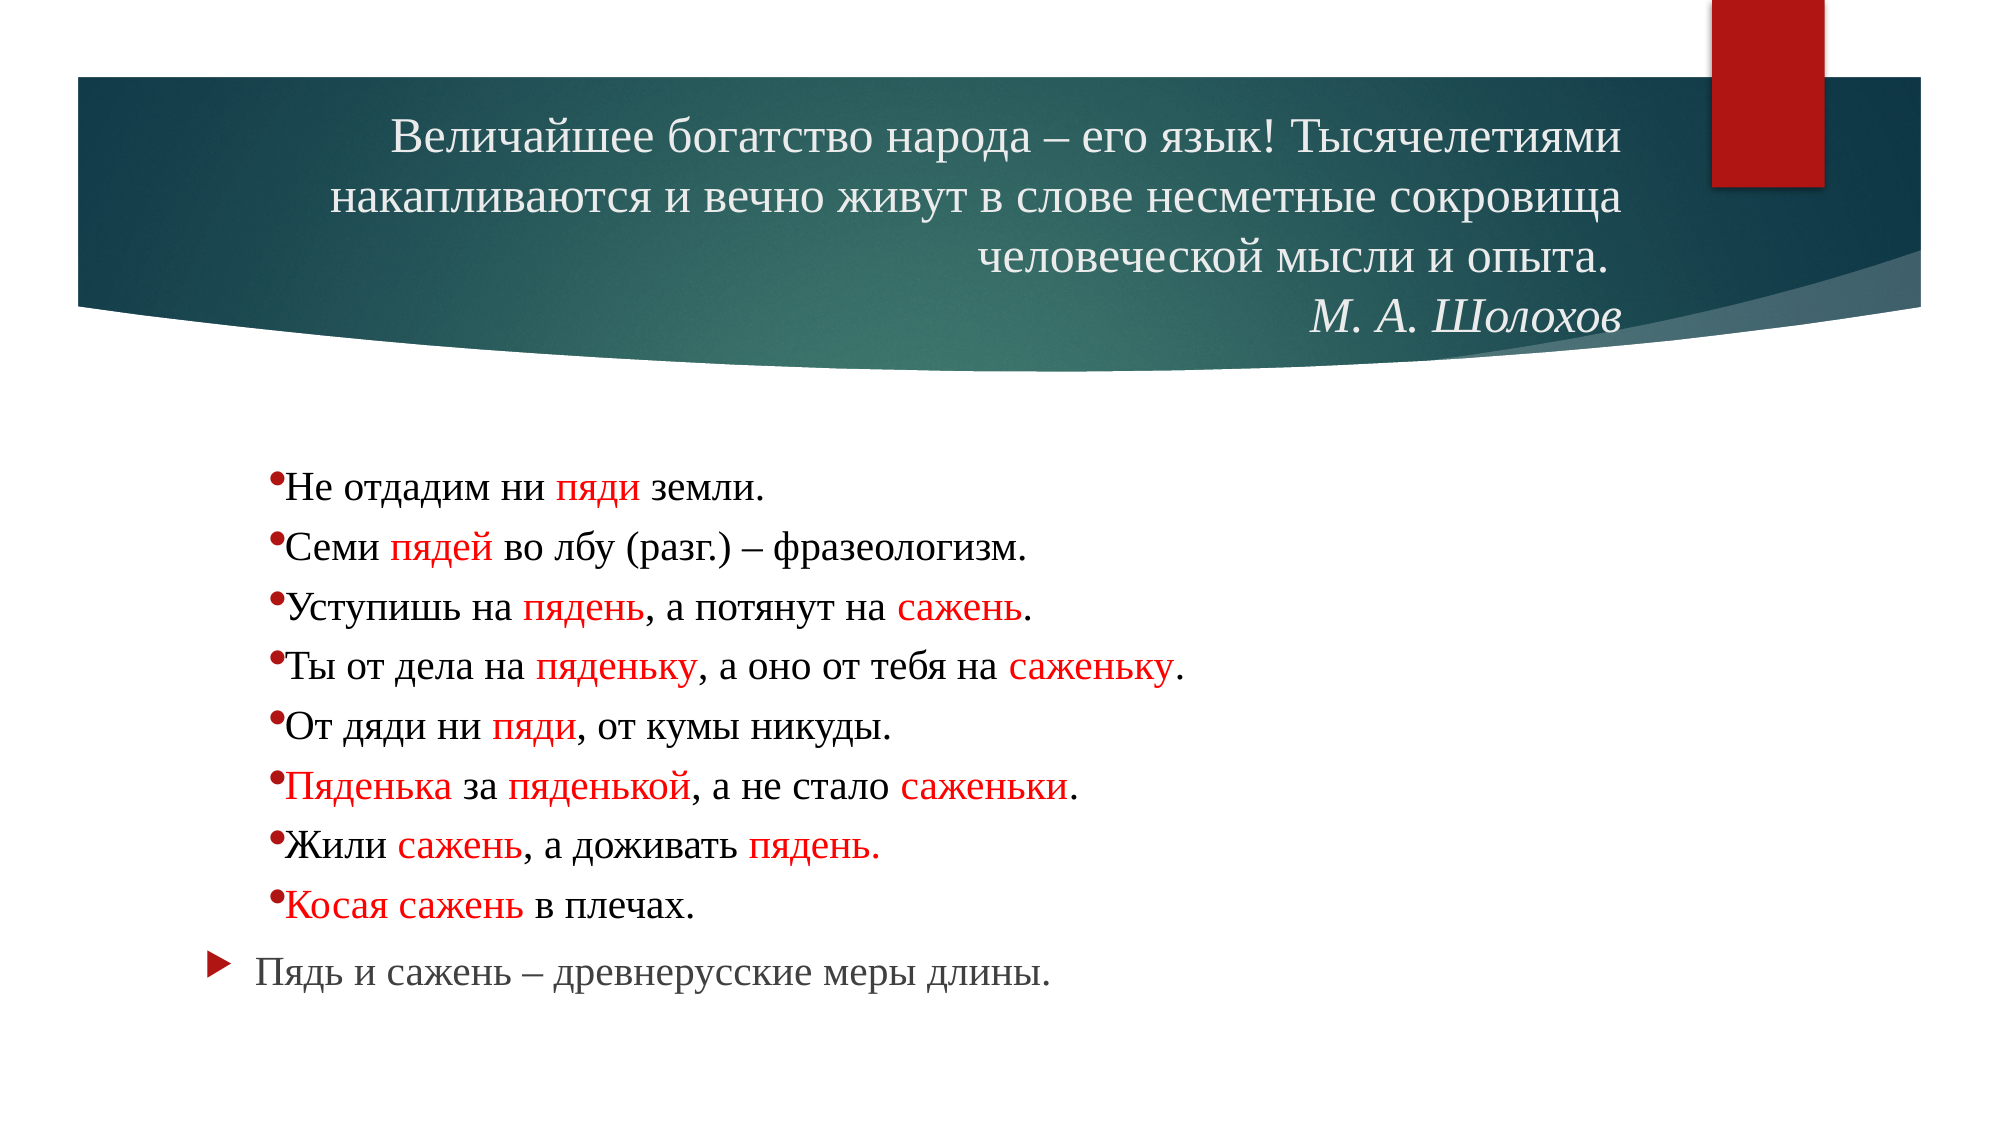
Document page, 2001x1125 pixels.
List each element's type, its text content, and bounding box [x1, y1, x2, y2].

list Не отдадим ни пяди земли. Семи пядей во лбу (разг.) – фразеологизм. Уступишь на пядень, а потянут на сажень. Ты от дела на пяденьку, а оно от тебя на саженьку. От дяди ни пяди, от кумы никуды. Пяденька за пяденькой, а не стало саженьки. Жили сажень, а доживать пядень. Косая сажень в плечах. Пядь и сажень – древнерусские меры длины. [189, 441, 1638, 1003]
title Величайшее богатство народа – его язык! Тысячелетиями накапливаются и вечно живут в слове несметные сокровища человеческой мысли и опыта. М. А. Шолохов [189, 54, 1638, 392]
